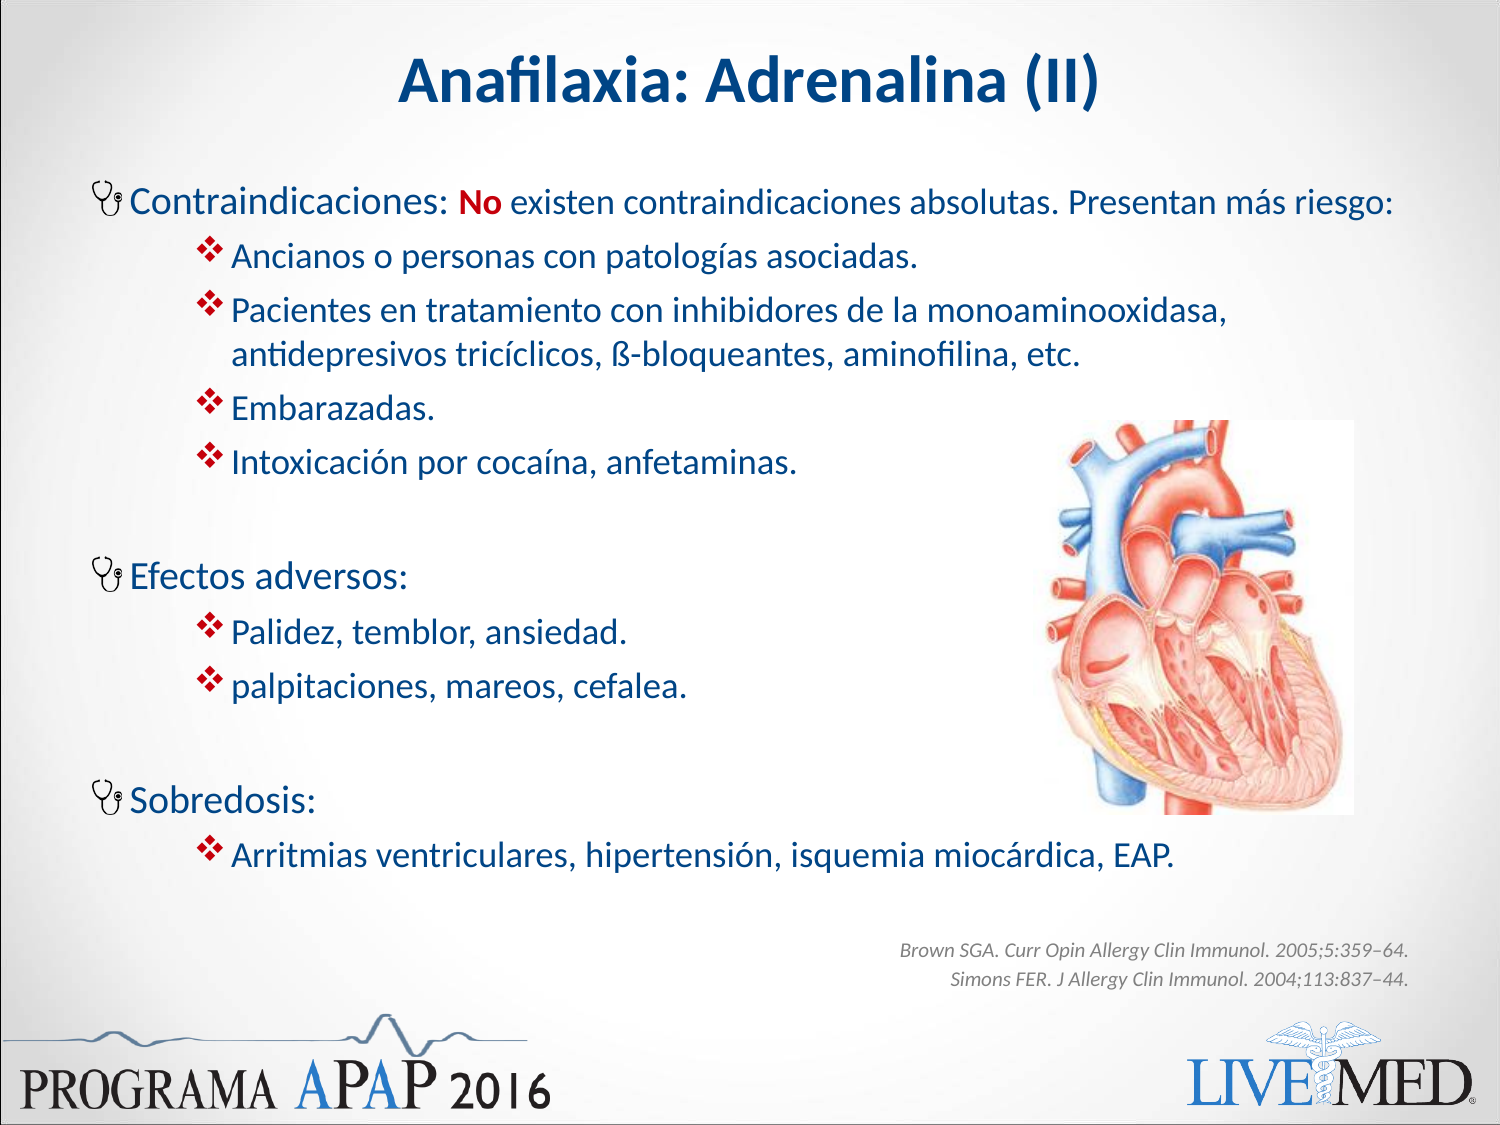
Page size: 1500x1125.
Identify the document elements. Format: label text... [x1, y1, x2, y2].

picture [0, 0, 1500, 1125]
picture [92, 556, 122, 592]
title Anafilaxia: Adrenalina (II) [75, 26, 1425, 126]
list Brown SGA. Curr Opin Allergy Clin Immunol. 2005;5:359–64. Simons FER. J Allergy Clin Immunol. 2004;113:837–44. [0, 928, 1425, 1000]
picture [92, 180, 122, 216]
list Contraindicaciones: No existen contraindicaciones absolutas. Presentan más riesgo: Ancianos o personas con patologías asociadas. Pacientes en tratamiento con inhibidores de la monoaminooxidasa, antidepresivos tricíclicos, ß-bloqueantes, aminofilina, etc. Embarazadas. Intoxicación por cocaína, anfetaminas. Efectos adversos: Palidez, temblor, ansiedad. palpitaciones, mareos, cefalea. Sobredosis: Arritmias ventriculares, hipertensión, isquemia miocárdica, EAP. [0, 166, 1425, 920]
picture [92, 779, 122, 815]
picture [1033, 420, 1354, 815]
